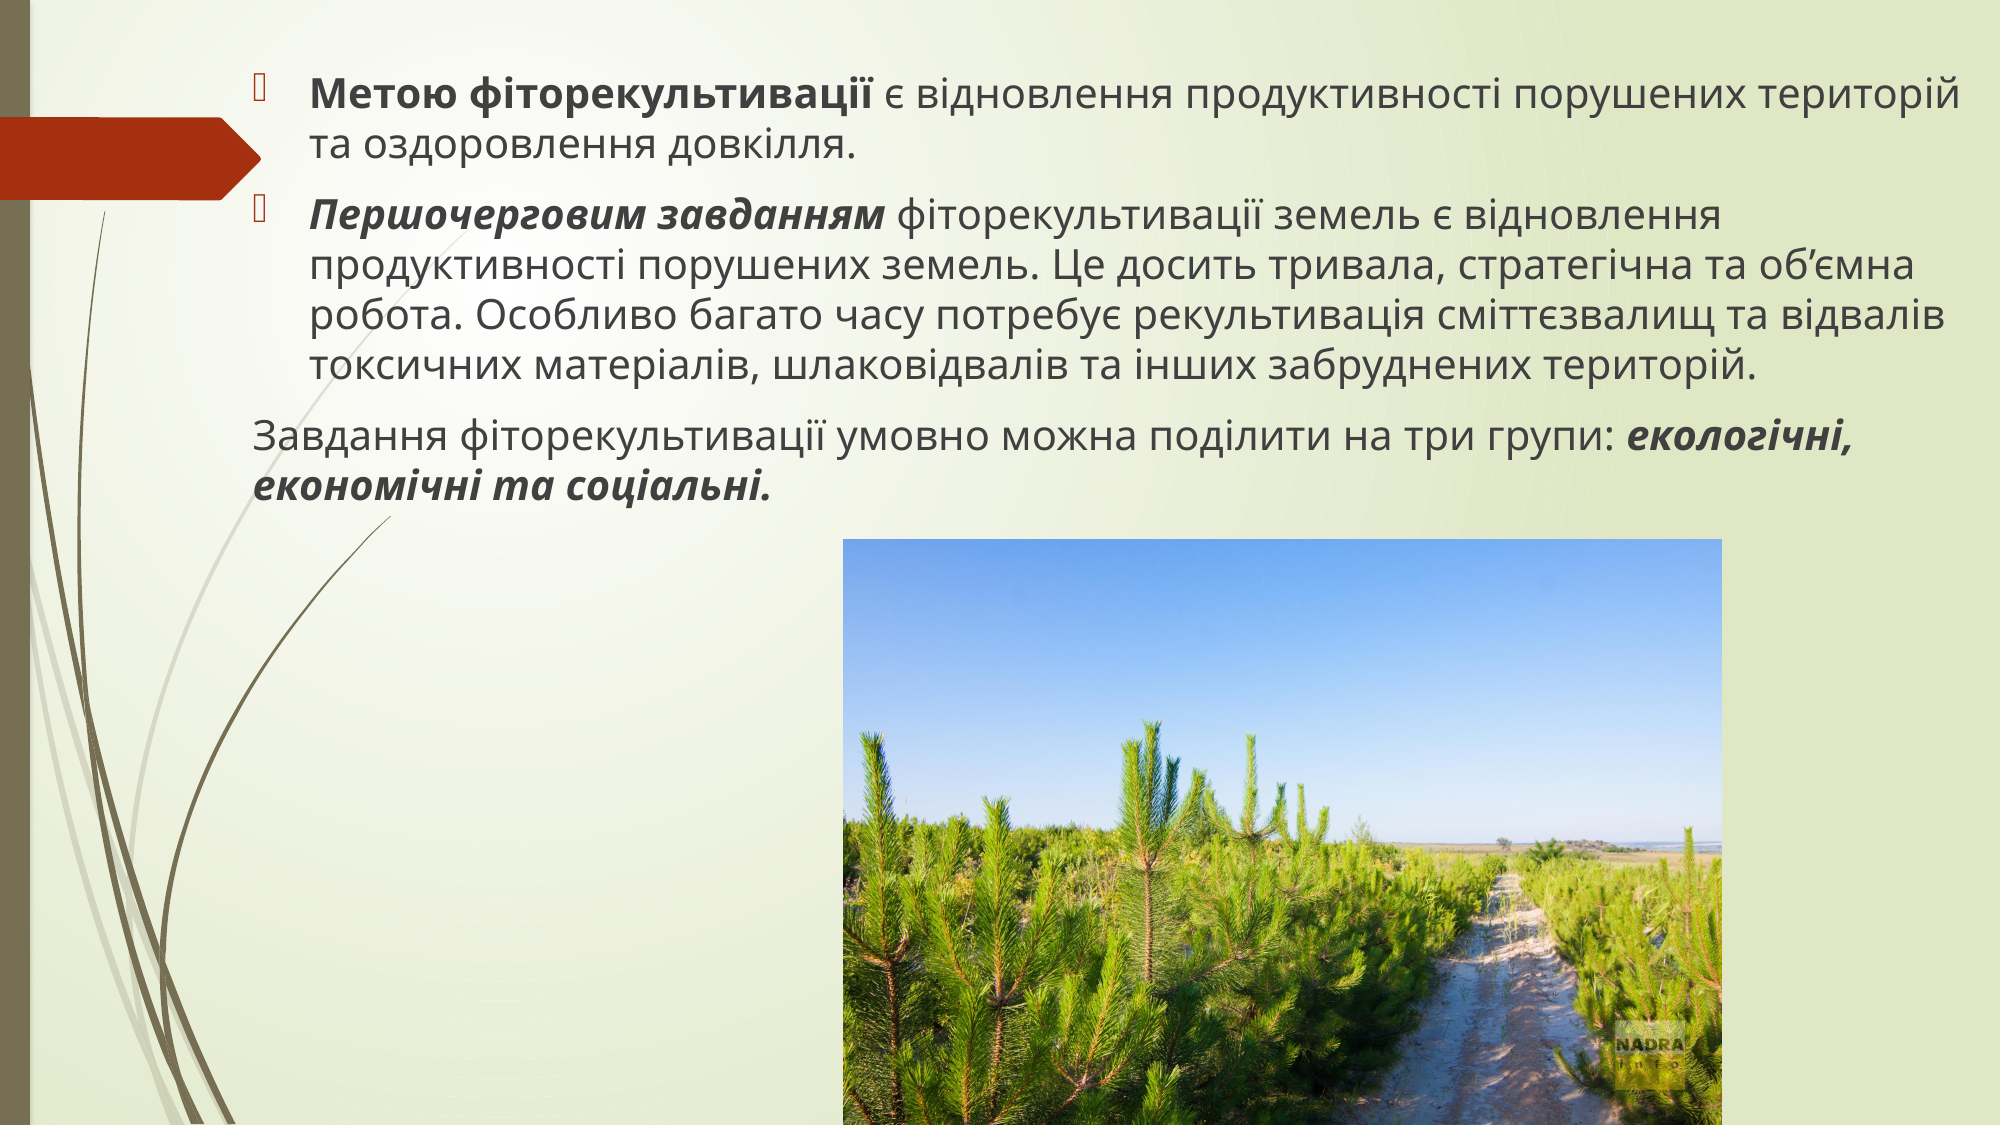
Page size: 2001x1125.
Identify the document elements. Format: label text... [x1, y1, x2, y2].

list Метою фіторекультивації є відновлення продуктивності порушених територій та оздоровлення довкілля. Першочерговим завданням фіторекультивації земель є відновлення продуктивності порушених земель. Це досить тривала, стратегічна та об’ємна робота. Особливо багато часу потребує рекультивація сміттєзвалищ та відвалів токсичних матеріалів, шлаковідвалів та інших забруднених територій. Завдання фіторекультивації умовно можна поділити на три групи: екологічні, економічні та соціальні. [237, 59, 1980, 679]
picture [843, 539, 1722, 1125]
